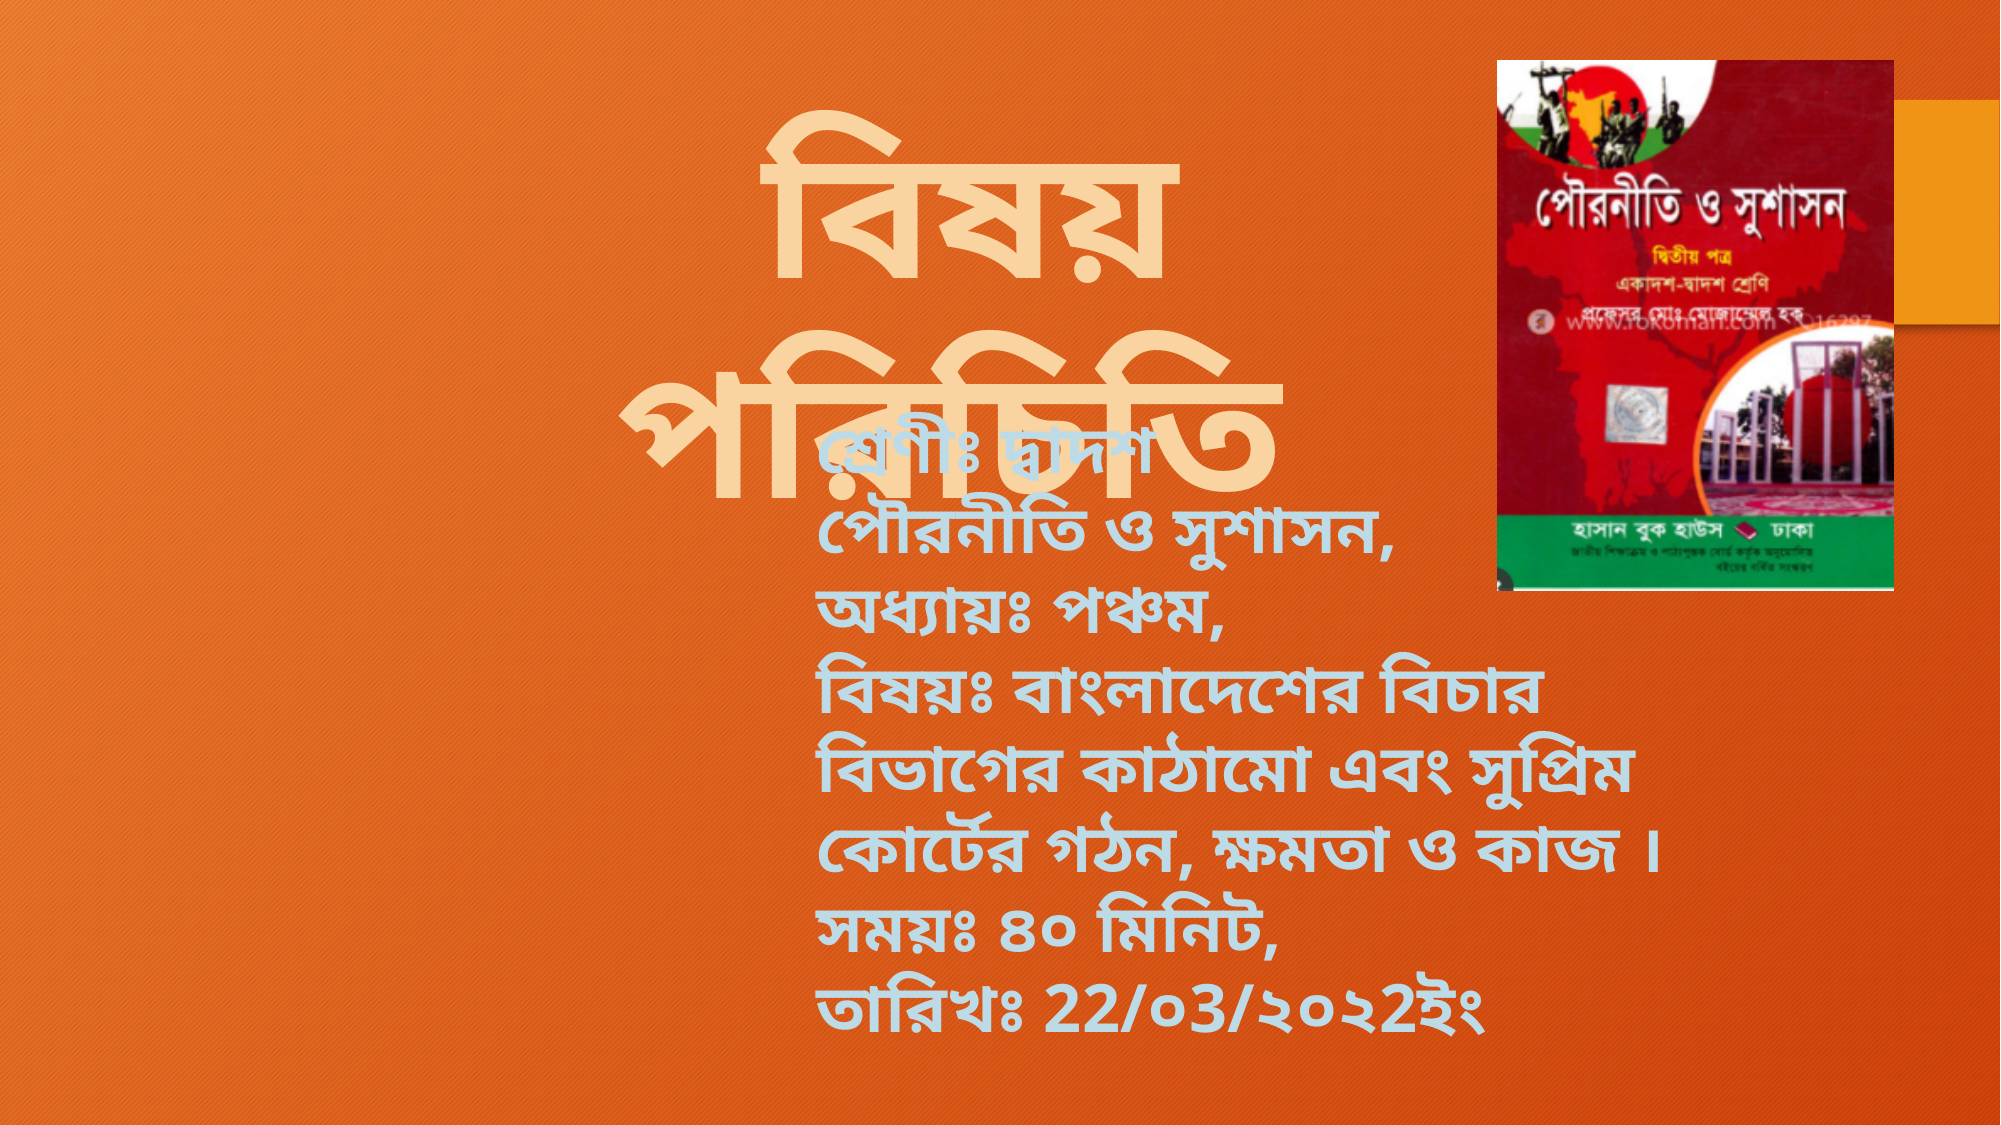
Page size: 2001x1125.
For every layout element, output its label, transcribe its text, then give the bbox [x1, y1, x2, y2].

text_box শ্রেণীঃ দ্বাদশ পৌরনীতি ও সুশাসন, অধ্যায়ঃ পঞ্চম, বিষয়ঃ বাংলাদেশের বিচার বিভাগের কাঠামো এবং সুপ্রিম কোর্টের গঠন, ক্ষমতা ও কাজ । সময়ঃ ৪০ মিনিট, তারিখঃ 22/০3/২০২2ইং [801, 399, 1812, 1054]
text_box বিষয় পরিচিতি [359, 88, 1497, 543]
picture [1497, 60, 2000, 591]
